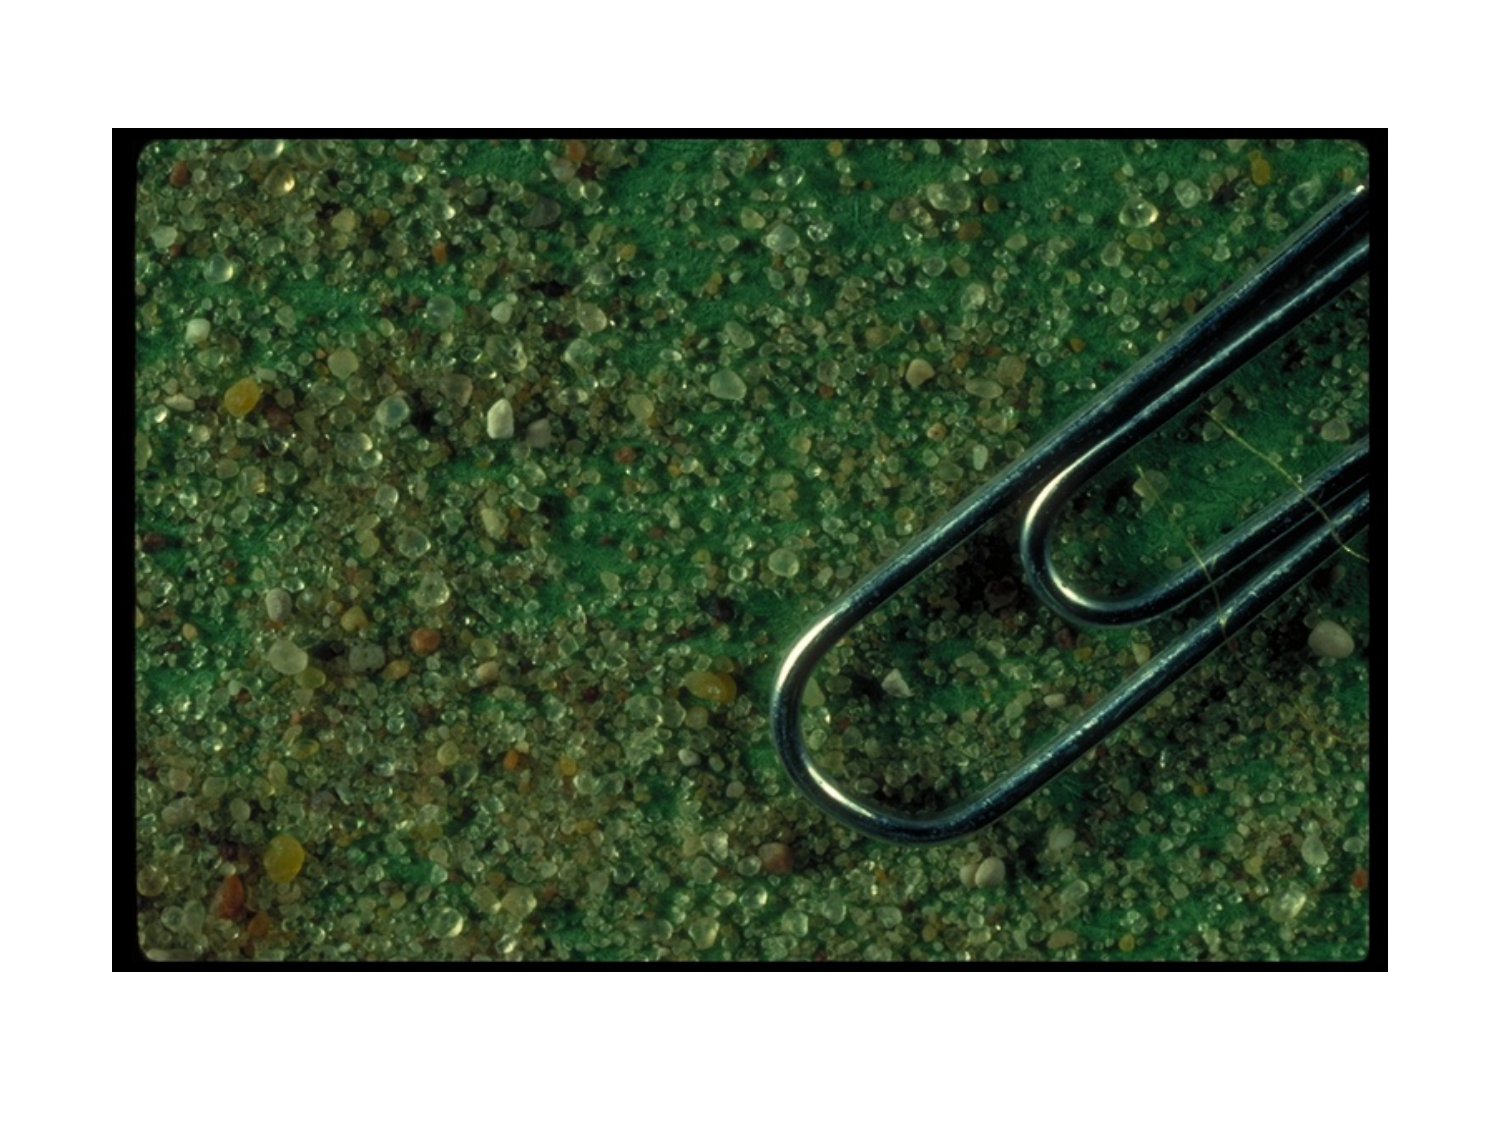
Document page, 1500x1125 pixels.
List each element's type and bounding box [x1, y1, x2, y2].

list [112, 127, 1388, 973]
